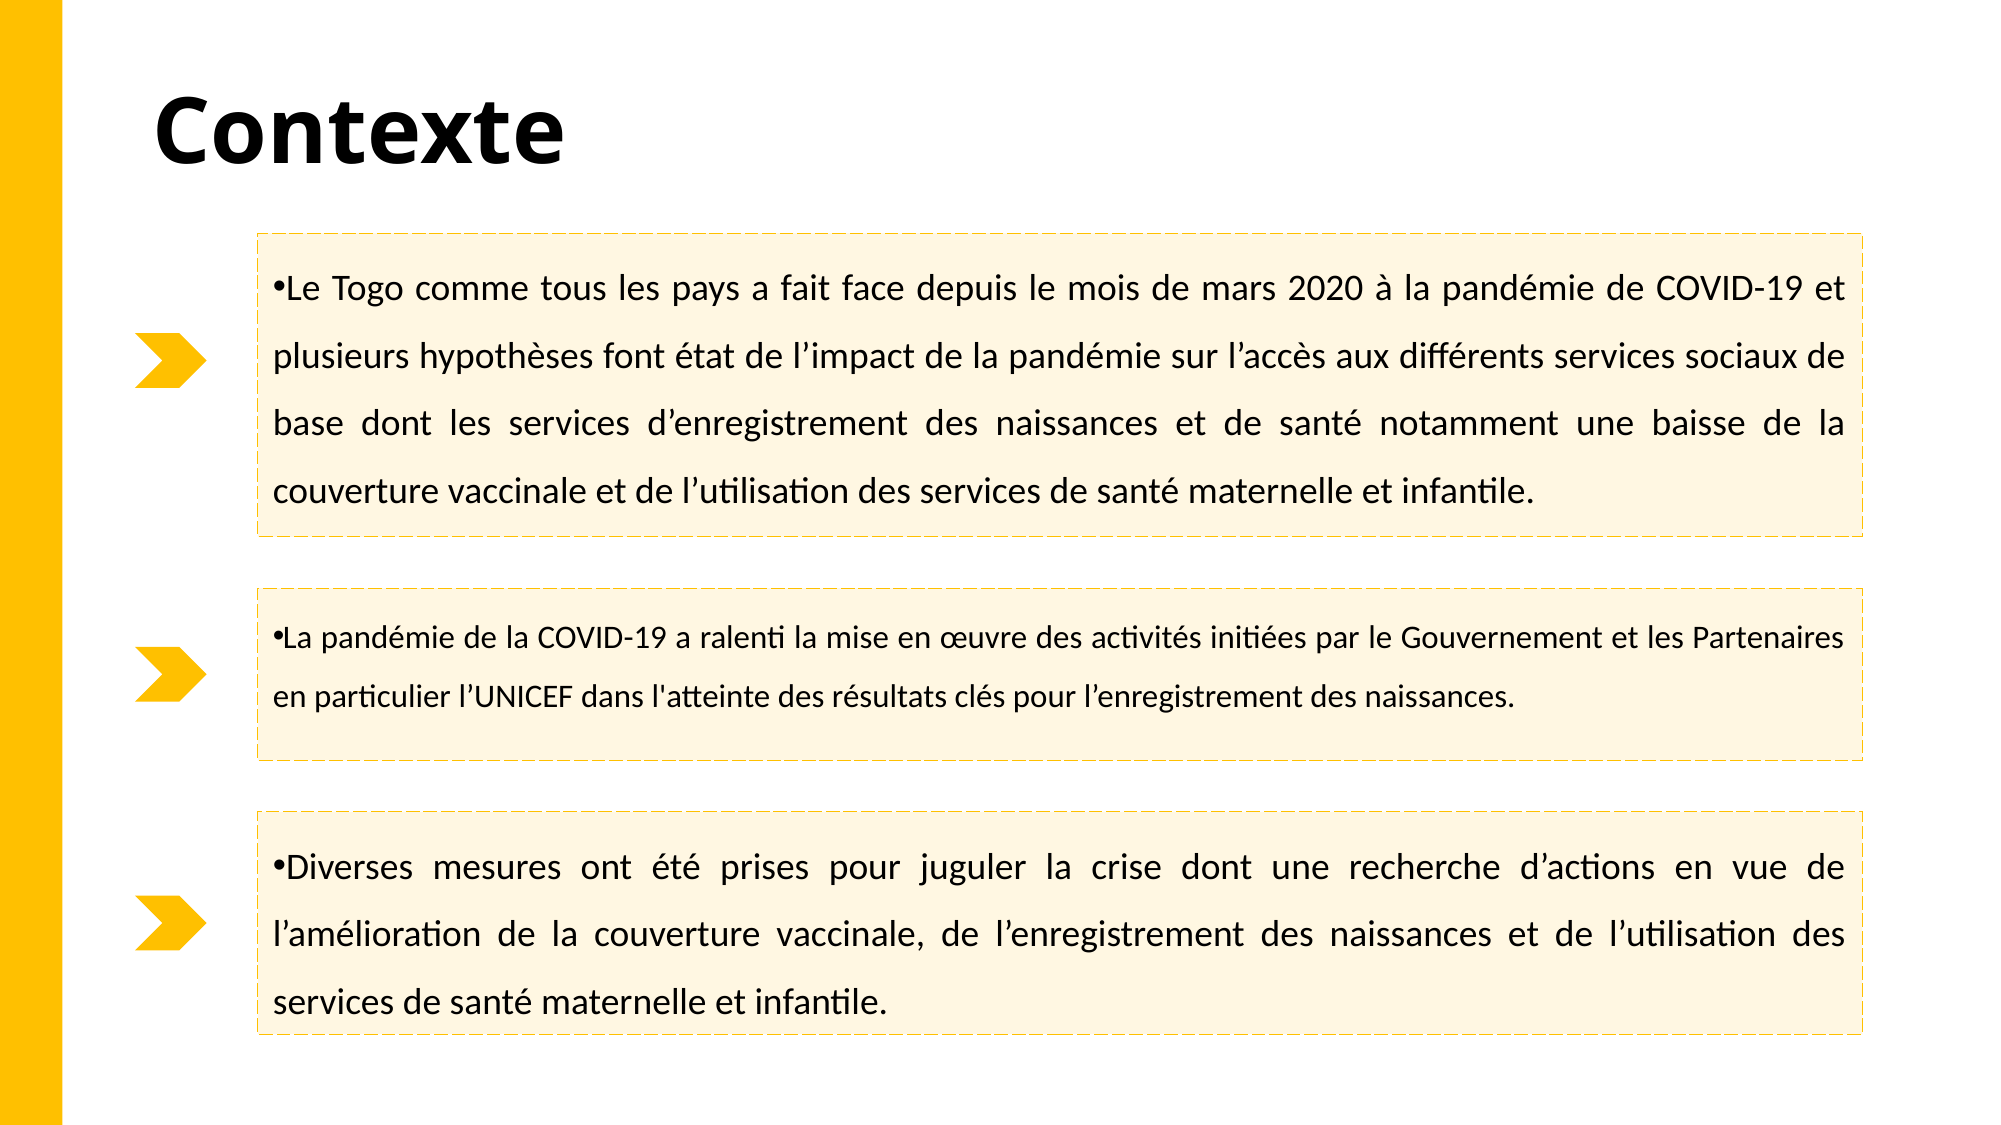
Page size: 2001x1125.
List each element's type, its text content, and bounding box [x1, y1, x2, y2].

text_box La pandémie de la COVID-19 a ralenti la mise en œuvre des activités initiées par le Gouvernement et les Partenaires en particulier l’UNICEF dans l'atteinte des résultats clés pour l’enregistrement des naissances. [257, 588, 1863, 761]
text_box [134, 333, 207, 388]
text_box [134, 646, 207, 702]
text_box [134, 895, 207, 951]
title Contexte [137, 59, 1863, 208]
list Le Togo comme tous les pays a fait face depuis le mois de mars 2020 à la pandémie de COVID-19 et plusieurs hypothèses font état de l’impact de la pandémie sur l’accès aux différents services sociaux de base dont les services d’enregistrement des naissances et de santé notamment une baisse de la couverture vaccinale et de l’utilisation des services de santé maternelle et infantile. [257, 233, 1863, 537]
text_box Diverses mesures ont été prises pour juguler la crise dont une recherche d’actions en vue de l’amélioration de la couverture vaccinale, de l’enregistrement des naissances et de l’utilisation des services de santé maternelle et infantile. [257, 811, 1863, 1035]
